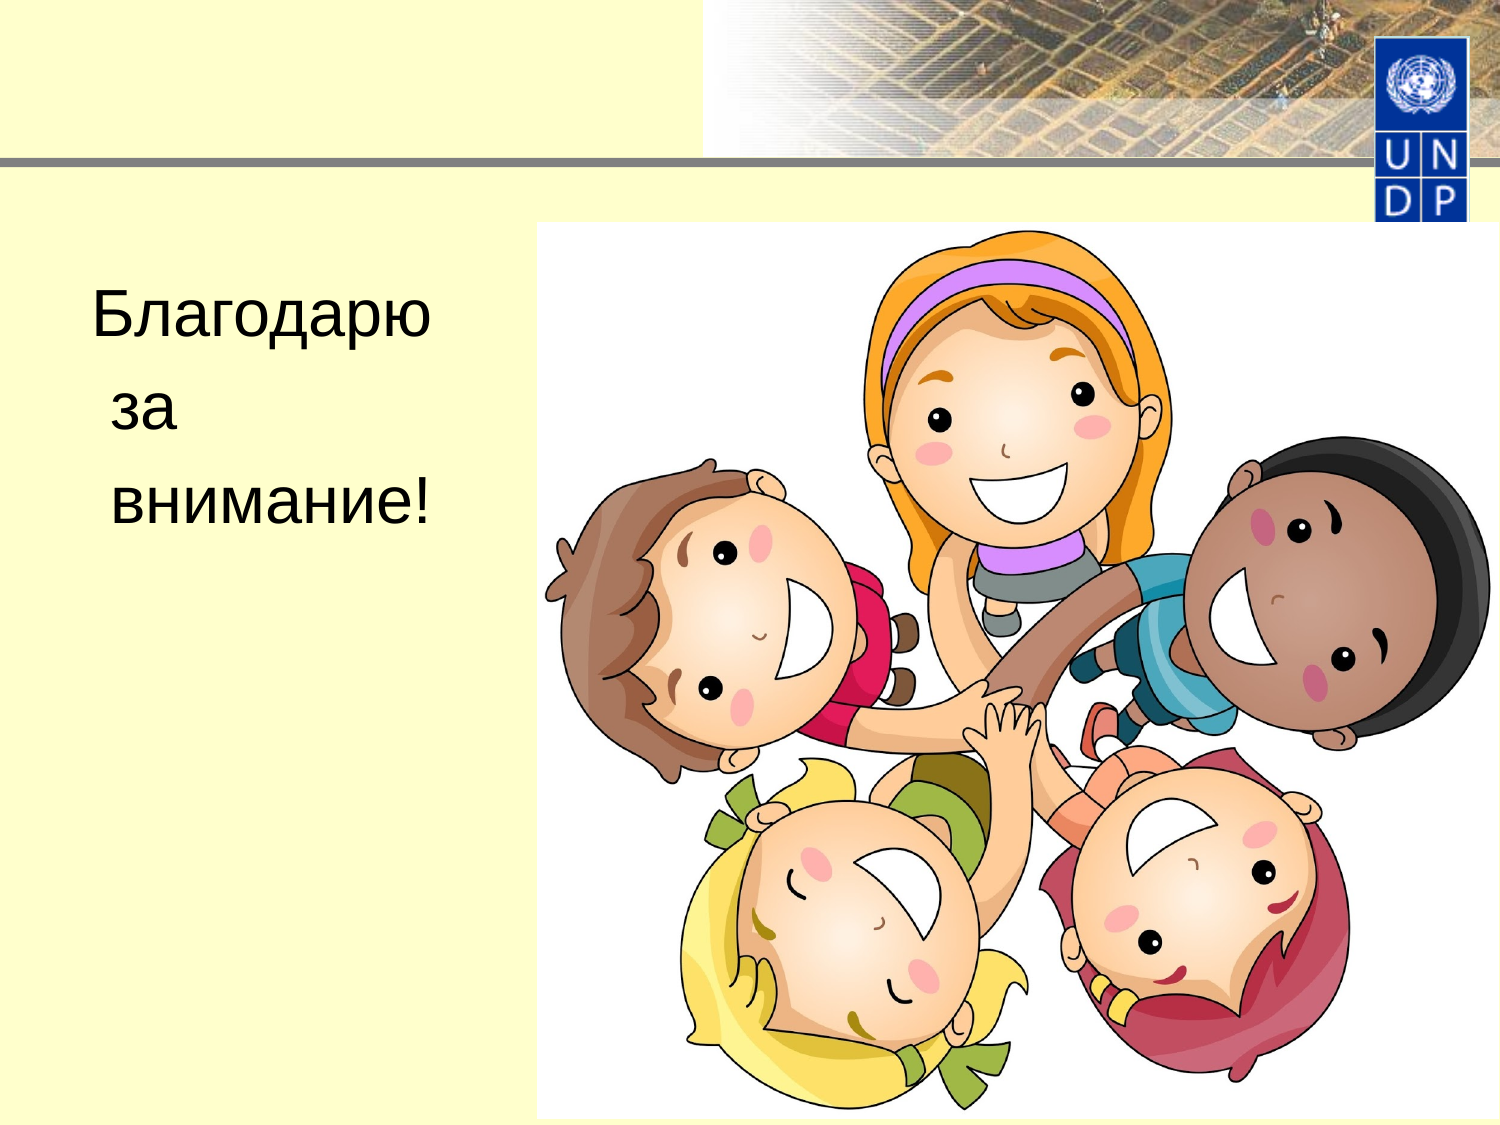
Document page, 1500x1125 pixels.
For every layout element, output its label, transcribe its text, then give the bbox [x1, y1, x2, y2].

list Благодарю за внимание! [76, 262, 532, 1006]
picture [537, 38, 1499, 1119]
picture [703, 0, 1500, 157]
